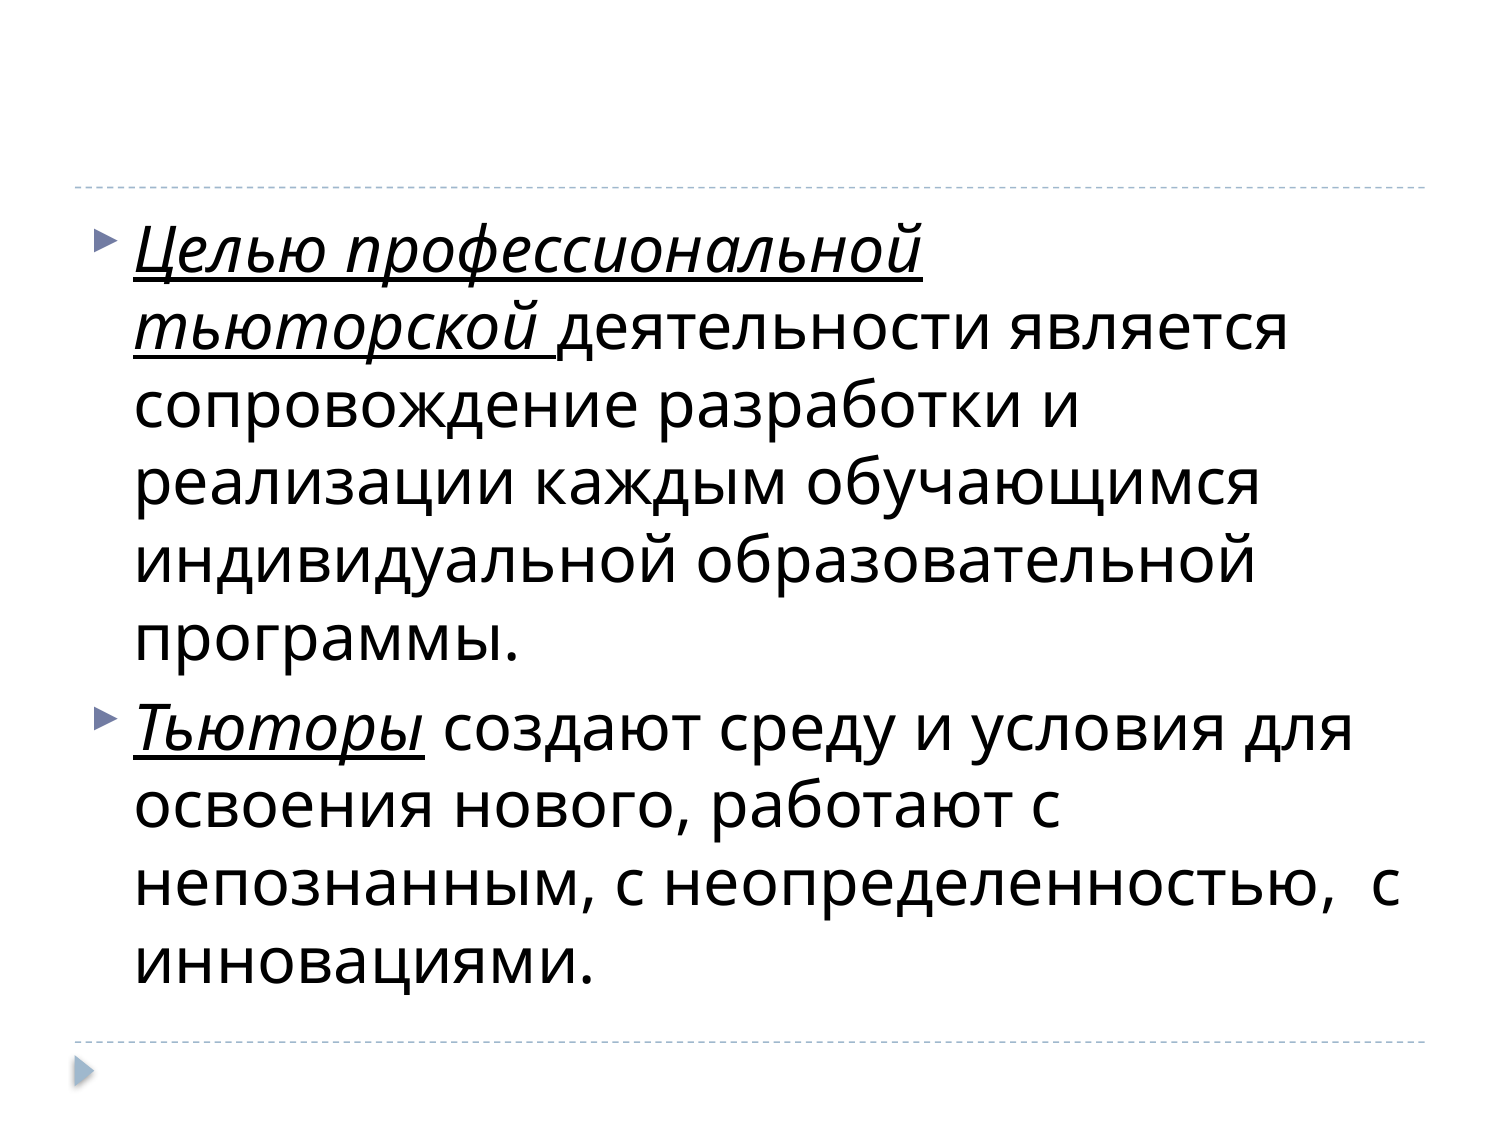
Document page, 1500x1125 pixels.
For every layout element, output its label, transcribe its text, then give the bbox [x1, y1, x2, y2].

list Целью профессиональной тьюторской деятельности является сопровождение разработки и реализации каждым обучающимся индивидуальной образовательной программы. Тьюторы создают среду и условия для освоения нового, работают с непознанным, с неопределенностью, с инновациями. [75, 200, 1425, 1010]
